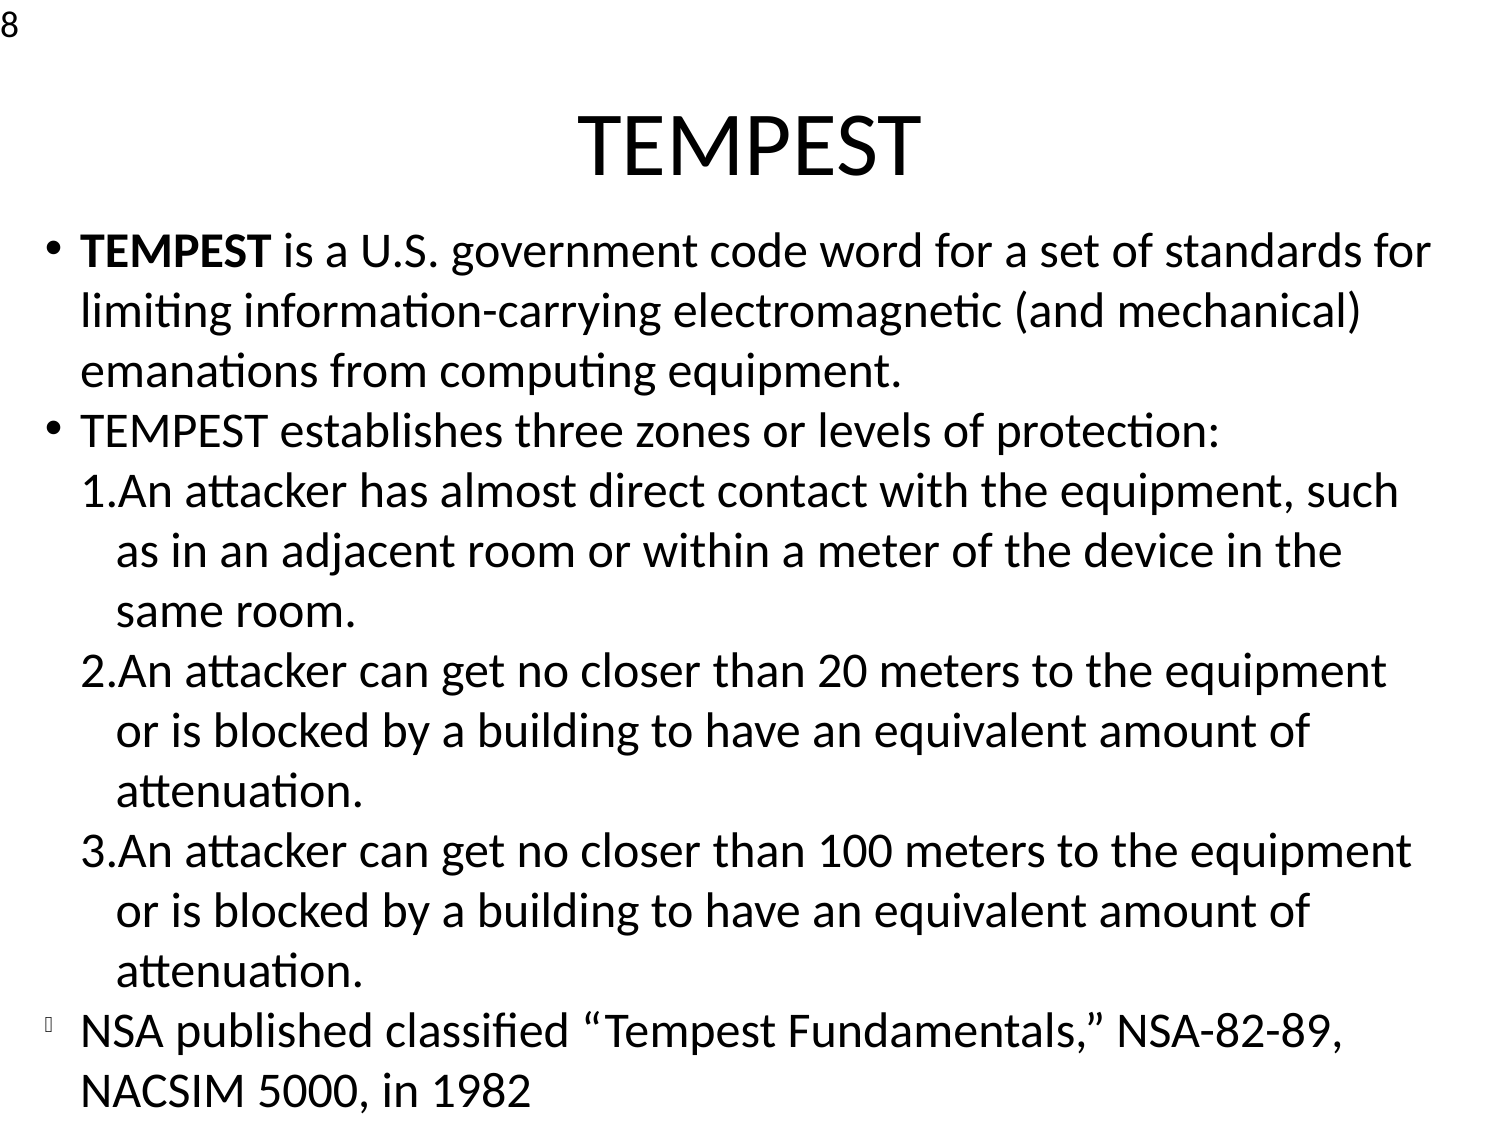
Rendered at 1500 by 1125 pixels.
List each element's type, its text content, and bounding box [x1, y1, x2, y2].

text_box TEMPEST is a U.S. government code word for a set of standards for limiting information-carrying electromagnetic (and mechanical) emanations from computing equipment. TEMPEST establishes three zones or levels of protection: An attacker has almost direct contact with the equipment, such as in an adjacent room or within a meter of the device in the same room. An attacker can get no closer than 20 meters to the equipment or is blocked by a building to have an equivalent amount of attenuation. An attacker can get no closer than 100 meters to the equipment or is blocked by a building to have an equivalent amount of attenuation. NSA published classified “Tempest Fundamentals,” NSA-82-89, NACSIM 5000, in 1982 [29, 209, 1455, 1110]
text_box TEMPEST [75, 45, 1425, 209]
